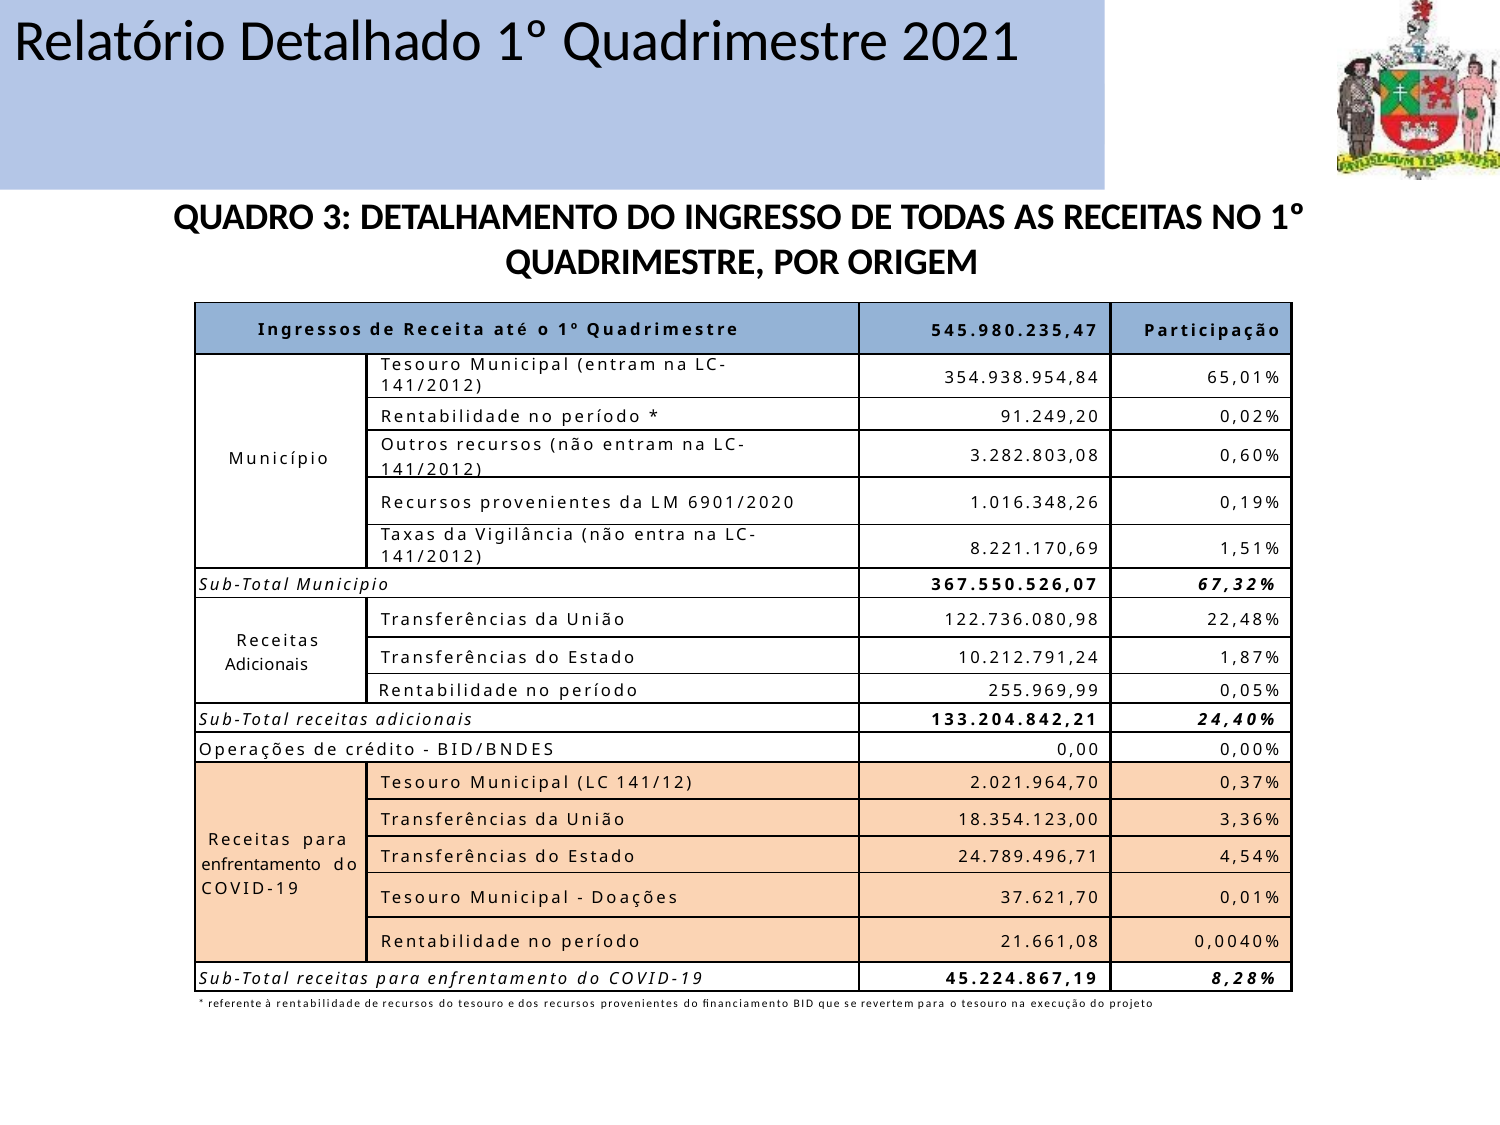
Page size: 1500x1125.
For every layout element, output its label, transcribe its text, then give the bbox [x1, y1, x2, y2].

table_cell 18.354.123,00 [860, 800, 1109, 835]
table_cell 0,37% [1112, 763, 1290, 798]
table_cell 65,01% [1112, 355, 1290, 397]
picture [1337, 0, 1500, 180]
table_cell Operações de crédito - BID/BNDES [196, 733, 858, 761]
table_cell Rentabilidade no período [368, 918, 858, 961]
title Relatório Detalhado 1º Quadrimestre 2021 [0, 0, 1105, 190]
table_cell 0,0040% [1112, 918, 1290, 961]
table_cell 3.282.803,08 [860, 431, 1109, 476]
table_cell Tesouro Municipal (entram na LC- 141/2012) [368, 355, 858, 397]
table_cell 0,01% [1112, 873, 1290, 916]
table_cell 0,00 [860, 733, 1109, 761]
table_cell Outros recursos (não entram na LC- 141/2012) [368, 431, 858, 476]
table_cell Tesouro Municipal - Doações [368, 873, 858, 916]
table_cell 8,28% [1112, 963, 1290, 990]
text_box QUADRO 3: DETALHAMENTO DO INGRESSO DE TODAS AS RECEITAS NO 1º QUADRIMESTRE, POR ORIGEM [171, 189, 1316, 282]
table_cell 133.204.842,21 [860, 704, 1109, 731]
table_cell 4,54% [1112, 837, 1290, 872]
table_cell Rentabilidade no período [368, 674, 858, 702]
table_cell 2.021.964,70 [860, 763, 1109, 798]
table_cell 1,51% [1112, 525, 1290, 567]
table_cell Transferências da União [368, 598, 858, 636]
text_box * referente à rentabilidade de recursos do tesouro e dos recursos provenientes do financiamento BID que se revertem para o tesouro na execução do projeto [196, 993, 1175, 1010]
table_cell 24,40% [1112, 704, 1290, 731]
table_cell 22,48% [1112, 598, 1290, 636]
table_cell Transferências do Estado [368, 638, 858, 673]
table_cell 8.221.170,69 [860, 525, 1109, 567]
table_cell Município [196, 355, 365, 567]
table_cell 37.621,70 [860, 873, 1109, 916]
table_cell 24.789.496,71 [860, 837, 1109, 872]
table_cell Transferências do Estado [368, 837, 858, 872]
table_cell 0,19% [1112, 478, 1290, 524]
table_cell 0,02% [1112, 398, 1290, 429]
table_cell Sub-Total receitas para enfrentamento do COVID-19 [196, 963, 858, 990]
table_cell 122.736.080,98 [860, 598, 1109, 636]
table_cell Tesouro Municipal (LC 141/12) [368, 763, 858, 798]
table_cell 1.016.348,26 [860, 478, 1109, 524]
table_cell Taxas da Vigilância (não entra na LC- 141/2012) [368, 525, 858, 567]
table_cell 354.938.954,84 [860, 355, 1109, 397]
table_cell 0,00% [1112, 733, 1290, 761]
table_cell 0,05% [1112, 674, 1290, 702]
table_cell 1,87% [1112, 638, 1290, 673]
table_cell 91.249,20 [860, 398, 1109, 429]
table_cell Sub-Total receitas adicionais [196, 704, 858, 731]
table_cell Recursos provenientes da LM 6901/2020 [368, 478, 858, 524]
table_cell 255.969,99 [860, 674, 1109, 702]
table_cell Receitas Adicionais [196, 598, 365, 702]
table_header 545.980.235,47 [860, 303, 1109, 353]
table_cell 67,32% [1112, 569, 1290, 597]
table_cell Transferências da União [368, 800, 858, 835]
table_header Participação [1112, 303, 1290, 353]
table_cell Rentabilidade no período * [368, 398, 858, 429]
table_cell 21.661,08 [860, 918, 1109, 961]
table_cell 45.224.867,19 [860, 963, 1109, 990]
table_cell Sub-Total Municipio [196, 569, 858, 597]
table_cell 3,36% [1112, 800, 1290, 835]
table_header Ingressos de Receita até o 1º Quadrimestre [196, 303, 858, 353]
table_cell 10.212.791,24 [860, 638, 1109, 673]
table_cell 0,60% [1112, 431, 1290, 476]
table_cell 367.550.526,07 [860, 569, 1109, 597]
table_cell Receitas para enfrentamento do COVID-19 [196, 763, 365, 961]
